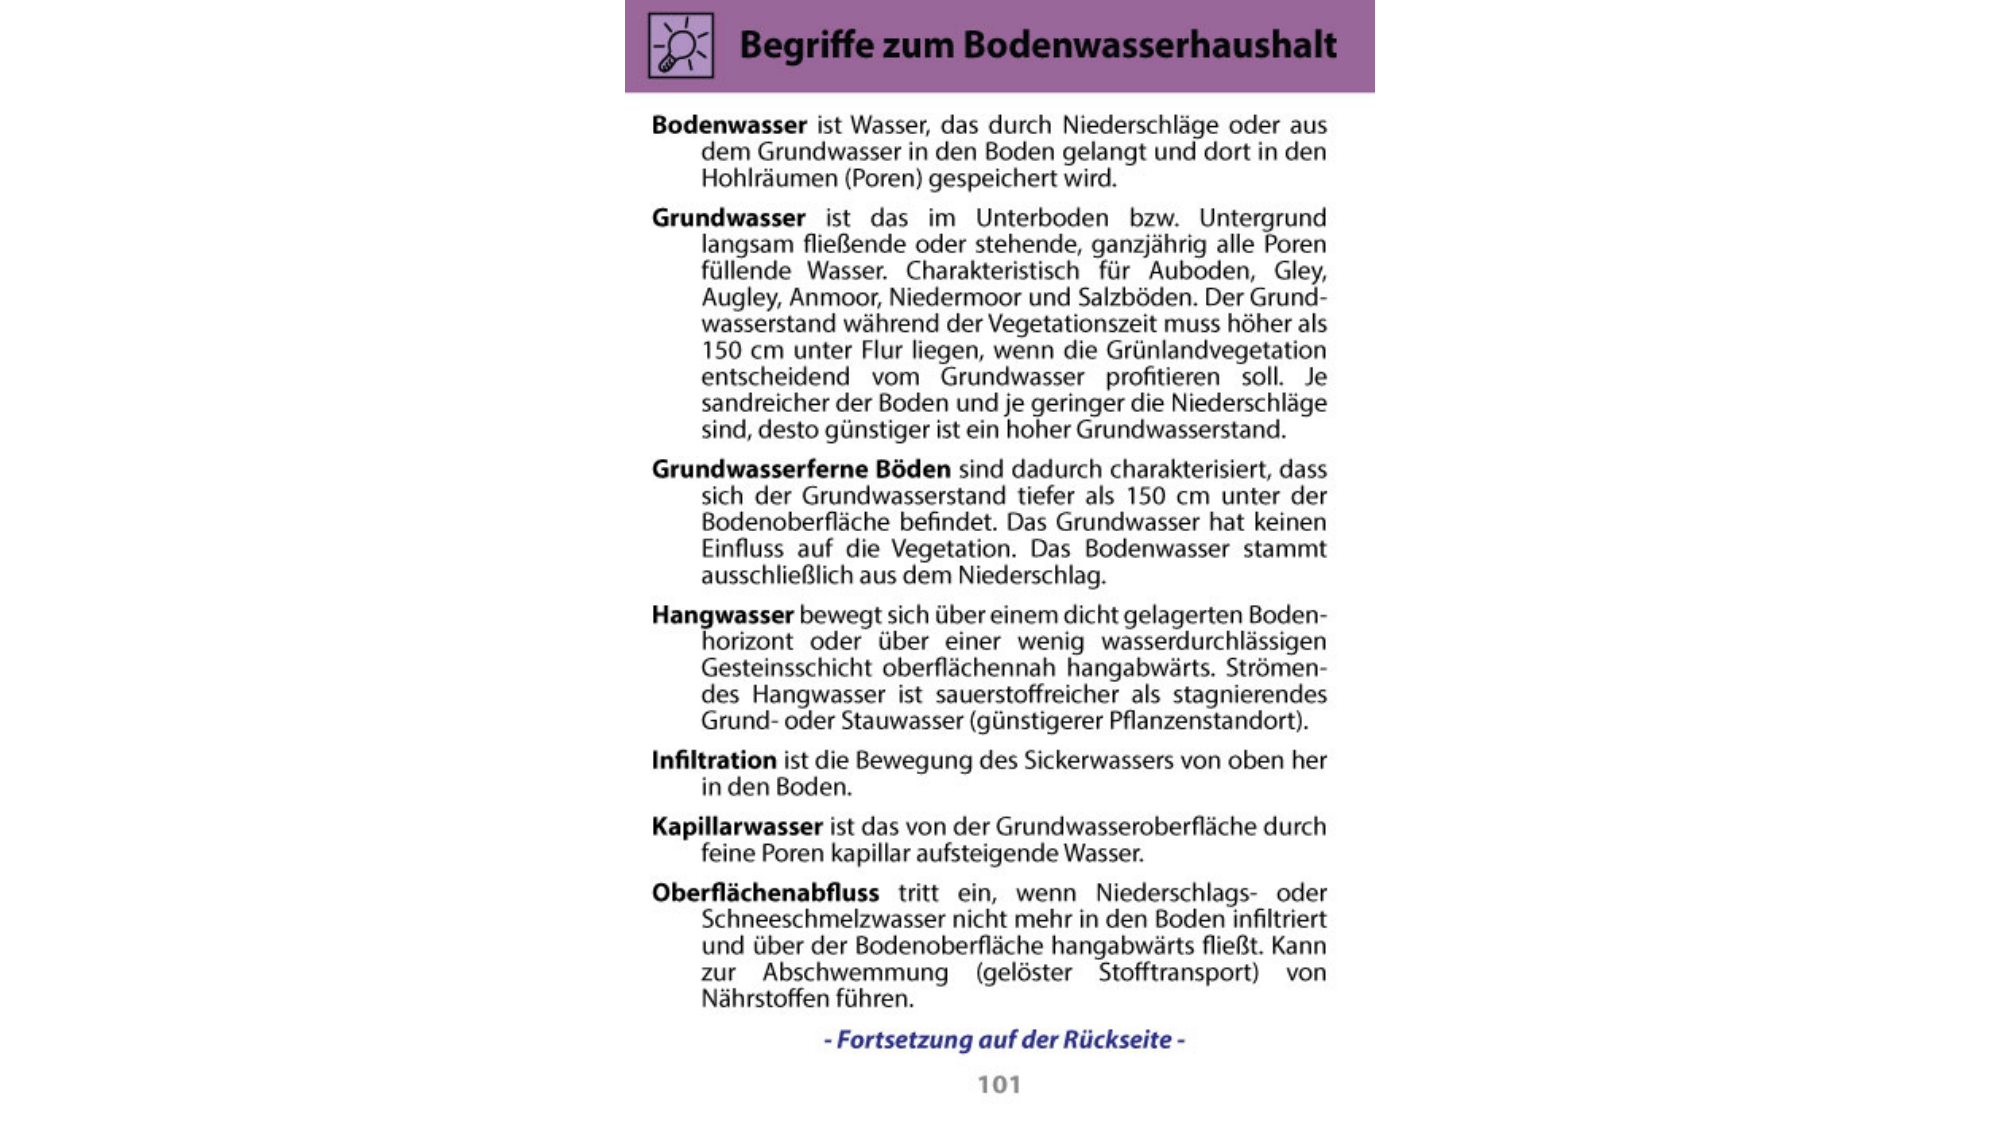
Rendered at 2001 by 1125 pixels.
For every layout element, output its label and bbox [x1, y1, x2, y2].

picture [625, 0, 1375, 1125]
